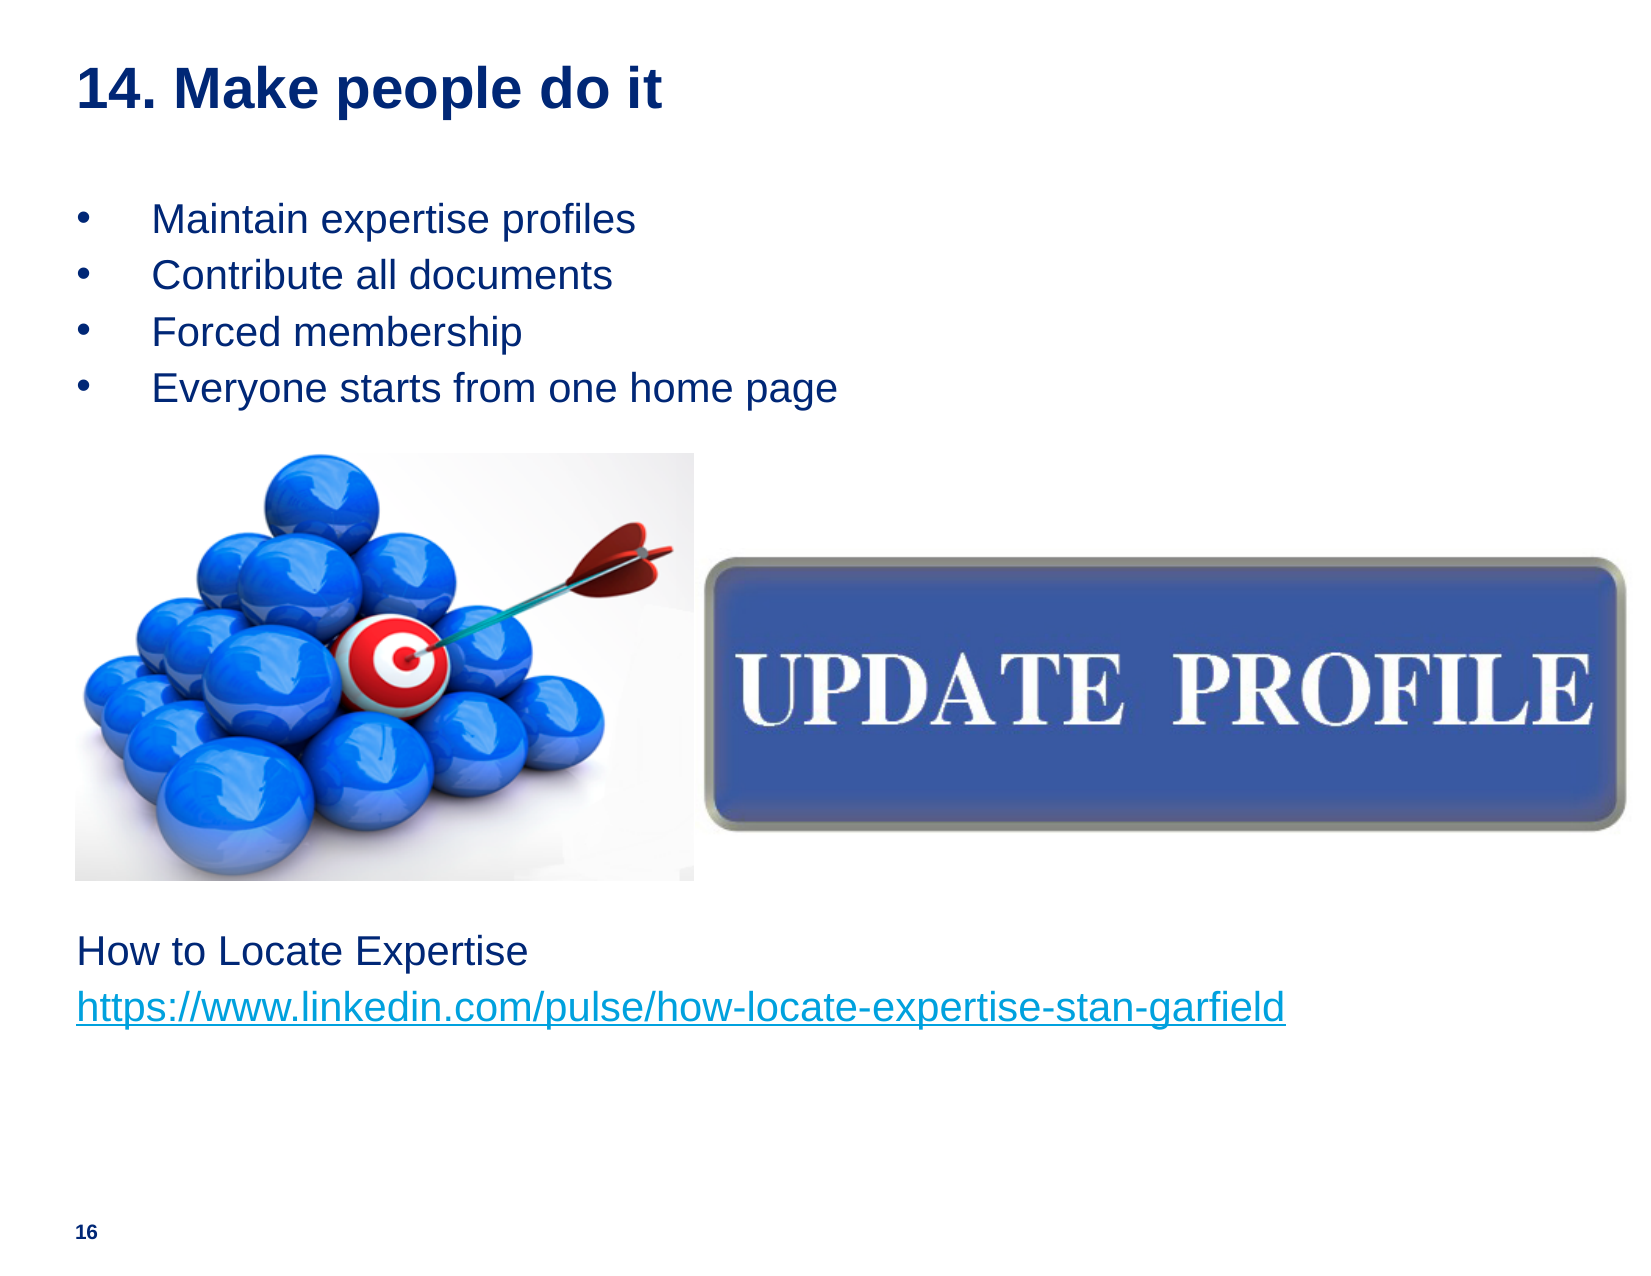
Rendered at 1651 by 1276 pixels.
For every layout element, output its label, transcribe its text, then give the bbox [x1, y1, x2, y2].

picture [74, 453, 1633, 881]
title 14. Make people do it [76, 50, 1597, 125]
text_box Maintain expertise profiles Contribute all documents Forced membership Everyone starts from one home page How to Locate Expertise https://www.linkedin.com/pulse/how-locate-expertise-stan-garfield [76, 191, 1597, 546]
slide_number 16 [75, 1218, 126, 1246]
text_box Maintain expertise profiles Contribute all documents Forced membership Everyone starts from one home page How to Locate Expertise https://www.linkedin.com/pulse/how-locate-expertise-stan-garfield [76, 847, 1597, 1196]
